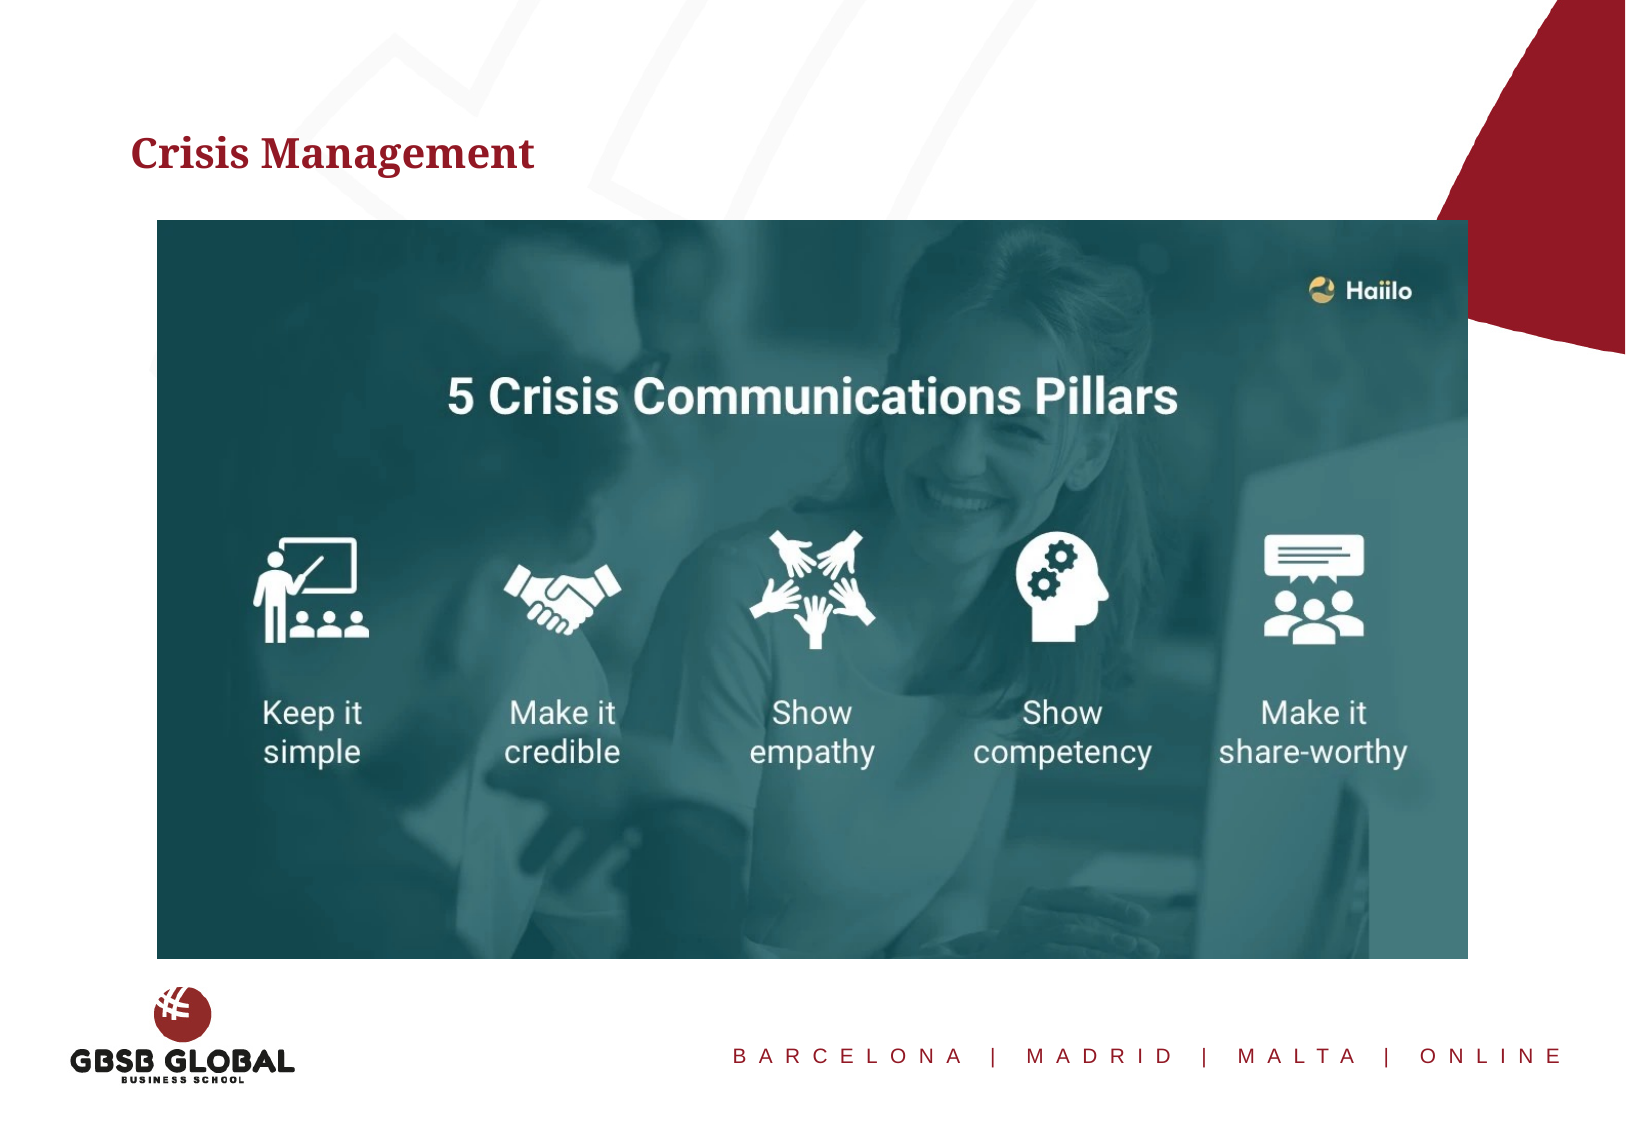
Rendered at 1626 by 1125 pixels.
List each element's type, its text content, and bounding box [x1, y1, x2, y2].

title Crisis Management [122, 115, 1263, 253]
picture [0, 0, 1626, 1125]
